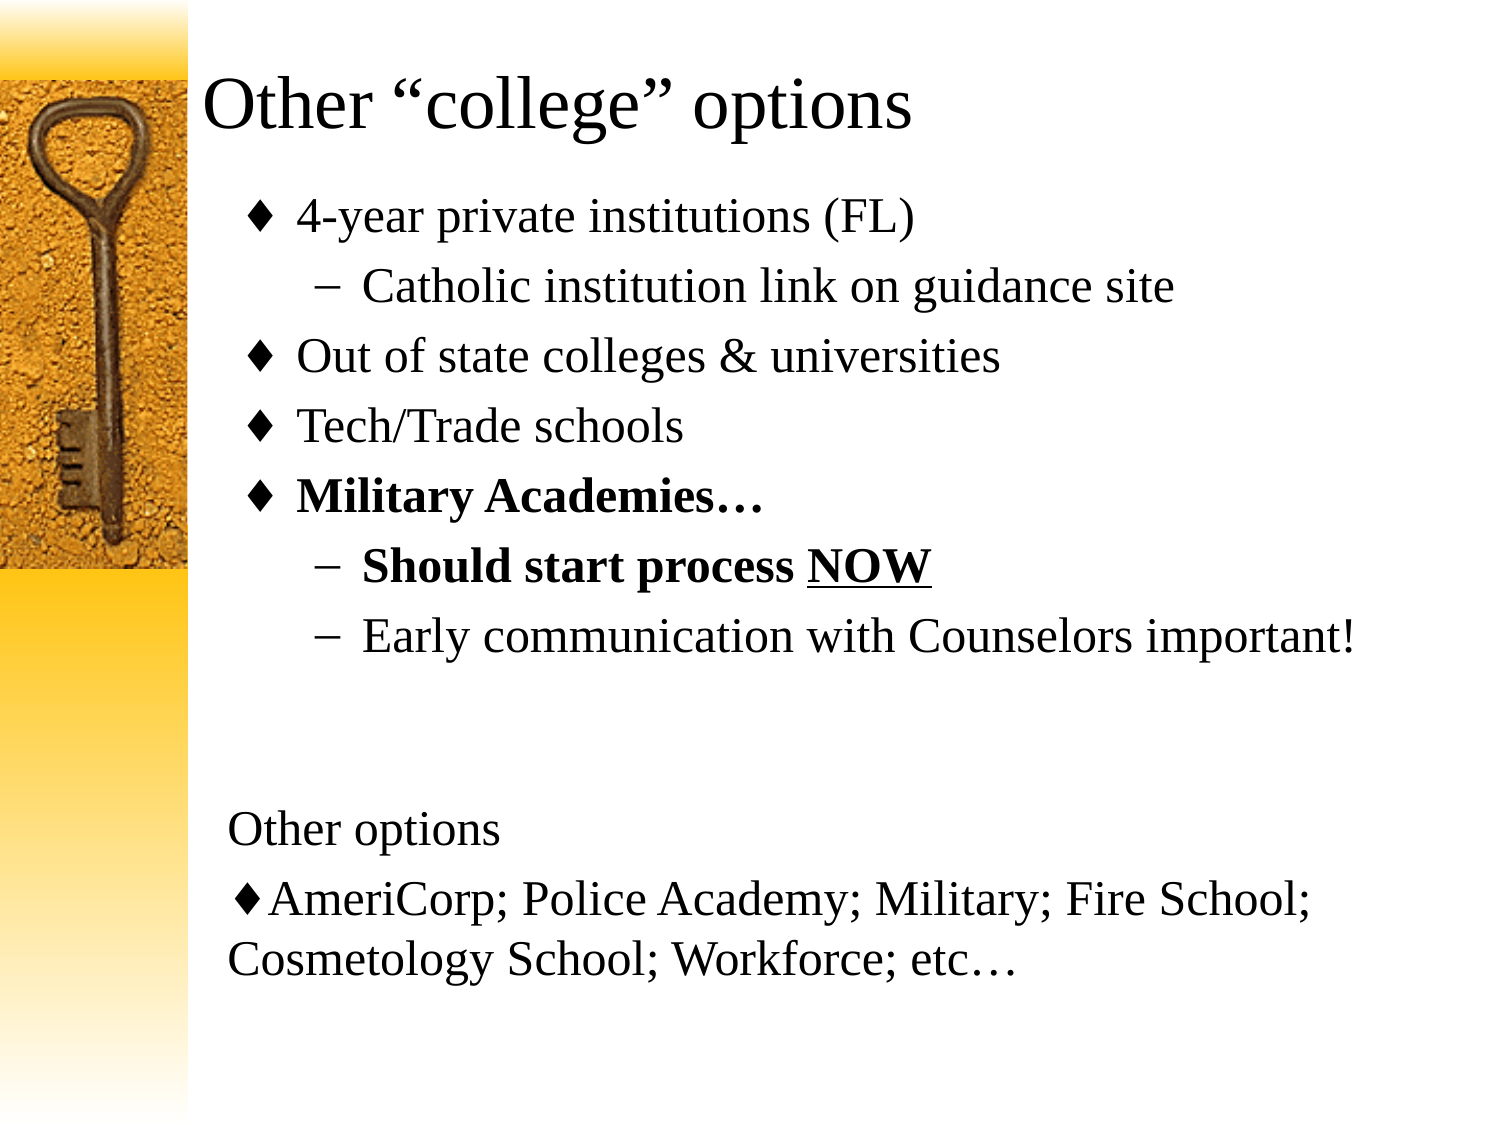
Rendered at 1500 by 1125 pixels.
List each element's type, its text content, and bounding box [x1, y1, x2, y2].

title Other “college” options [187, 0, 1463, 198]
text_box Other options AmeriCorp; Police Academy; Military; Fire School; Cosmetology School; Workforce; etc… [212, 787, 1450, 1088]
list 4-year private institutions (FL) Catholic institution link on guidance site Out of state colleges & universities Tech/Trade schools Military Academies… Should start process NOW Early communication with Counselors important! [225, 174, 1500, 1013]
picture [0, 80, 188, 569]
